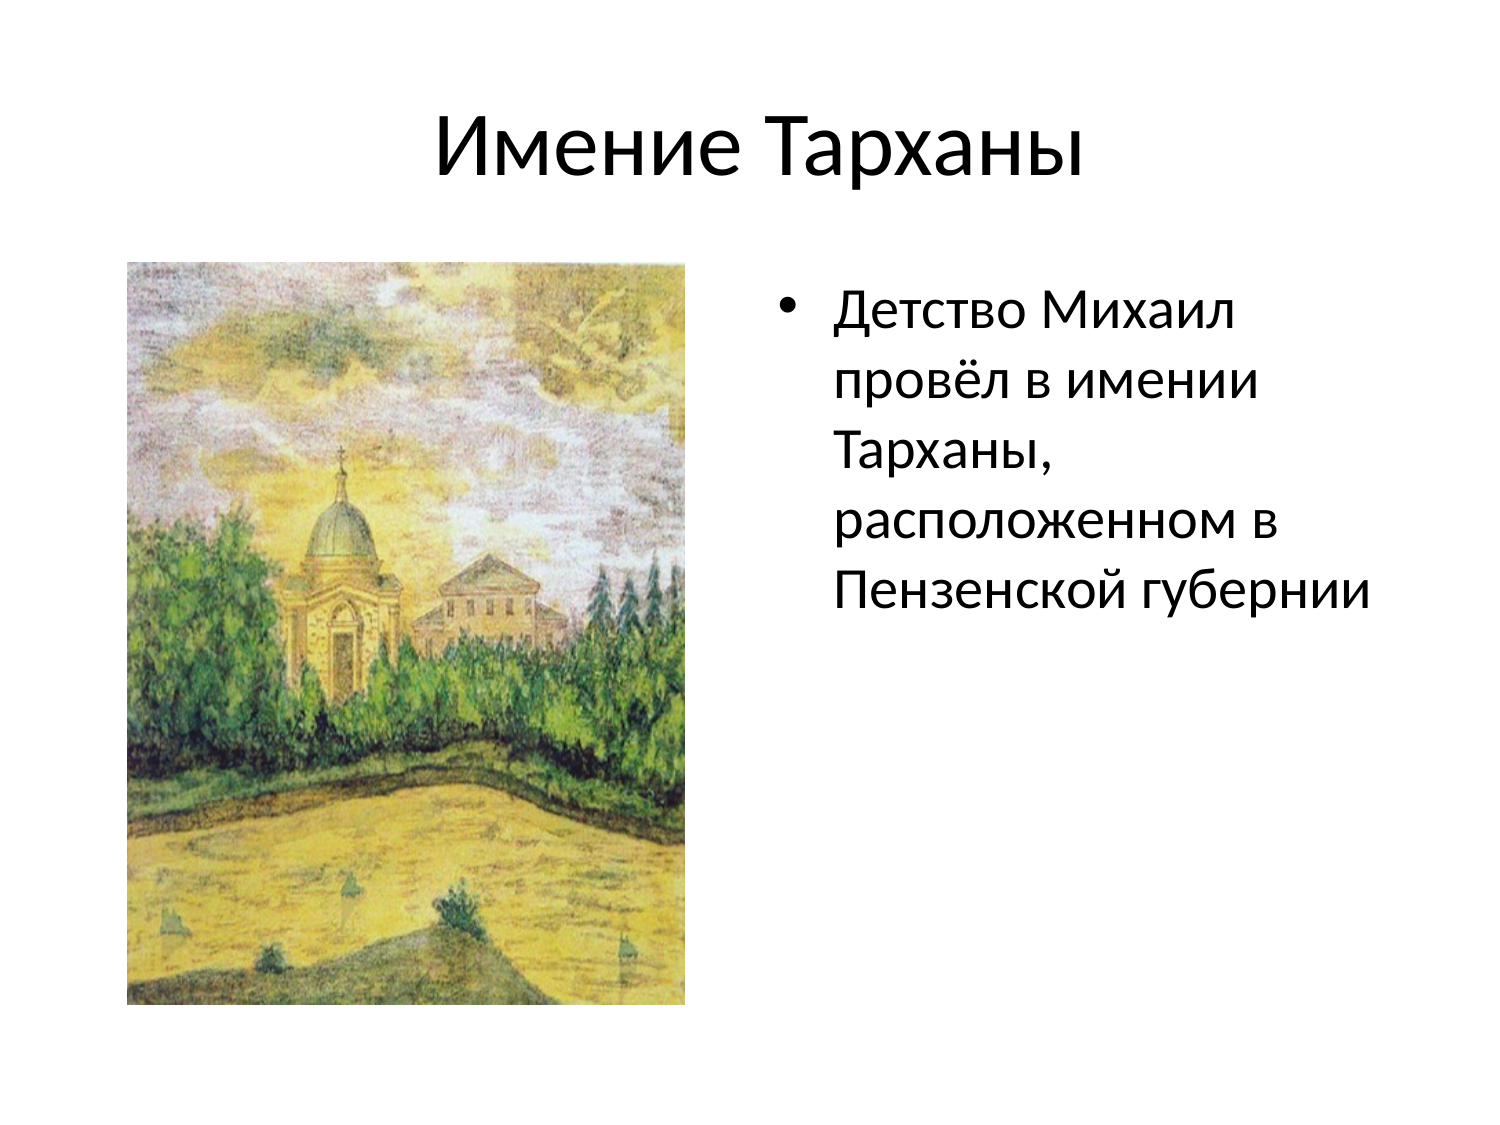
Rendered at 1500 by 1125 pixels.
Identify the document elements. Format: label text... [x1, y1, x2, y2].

list Детство Михаил провёл в имении Тарханы, расположенном в Пензенской губернии [762, 262, 1425, 1005]
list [127, 262, 685, 1006]
title Имение Тарханы [75, 45, 1425, 233]
